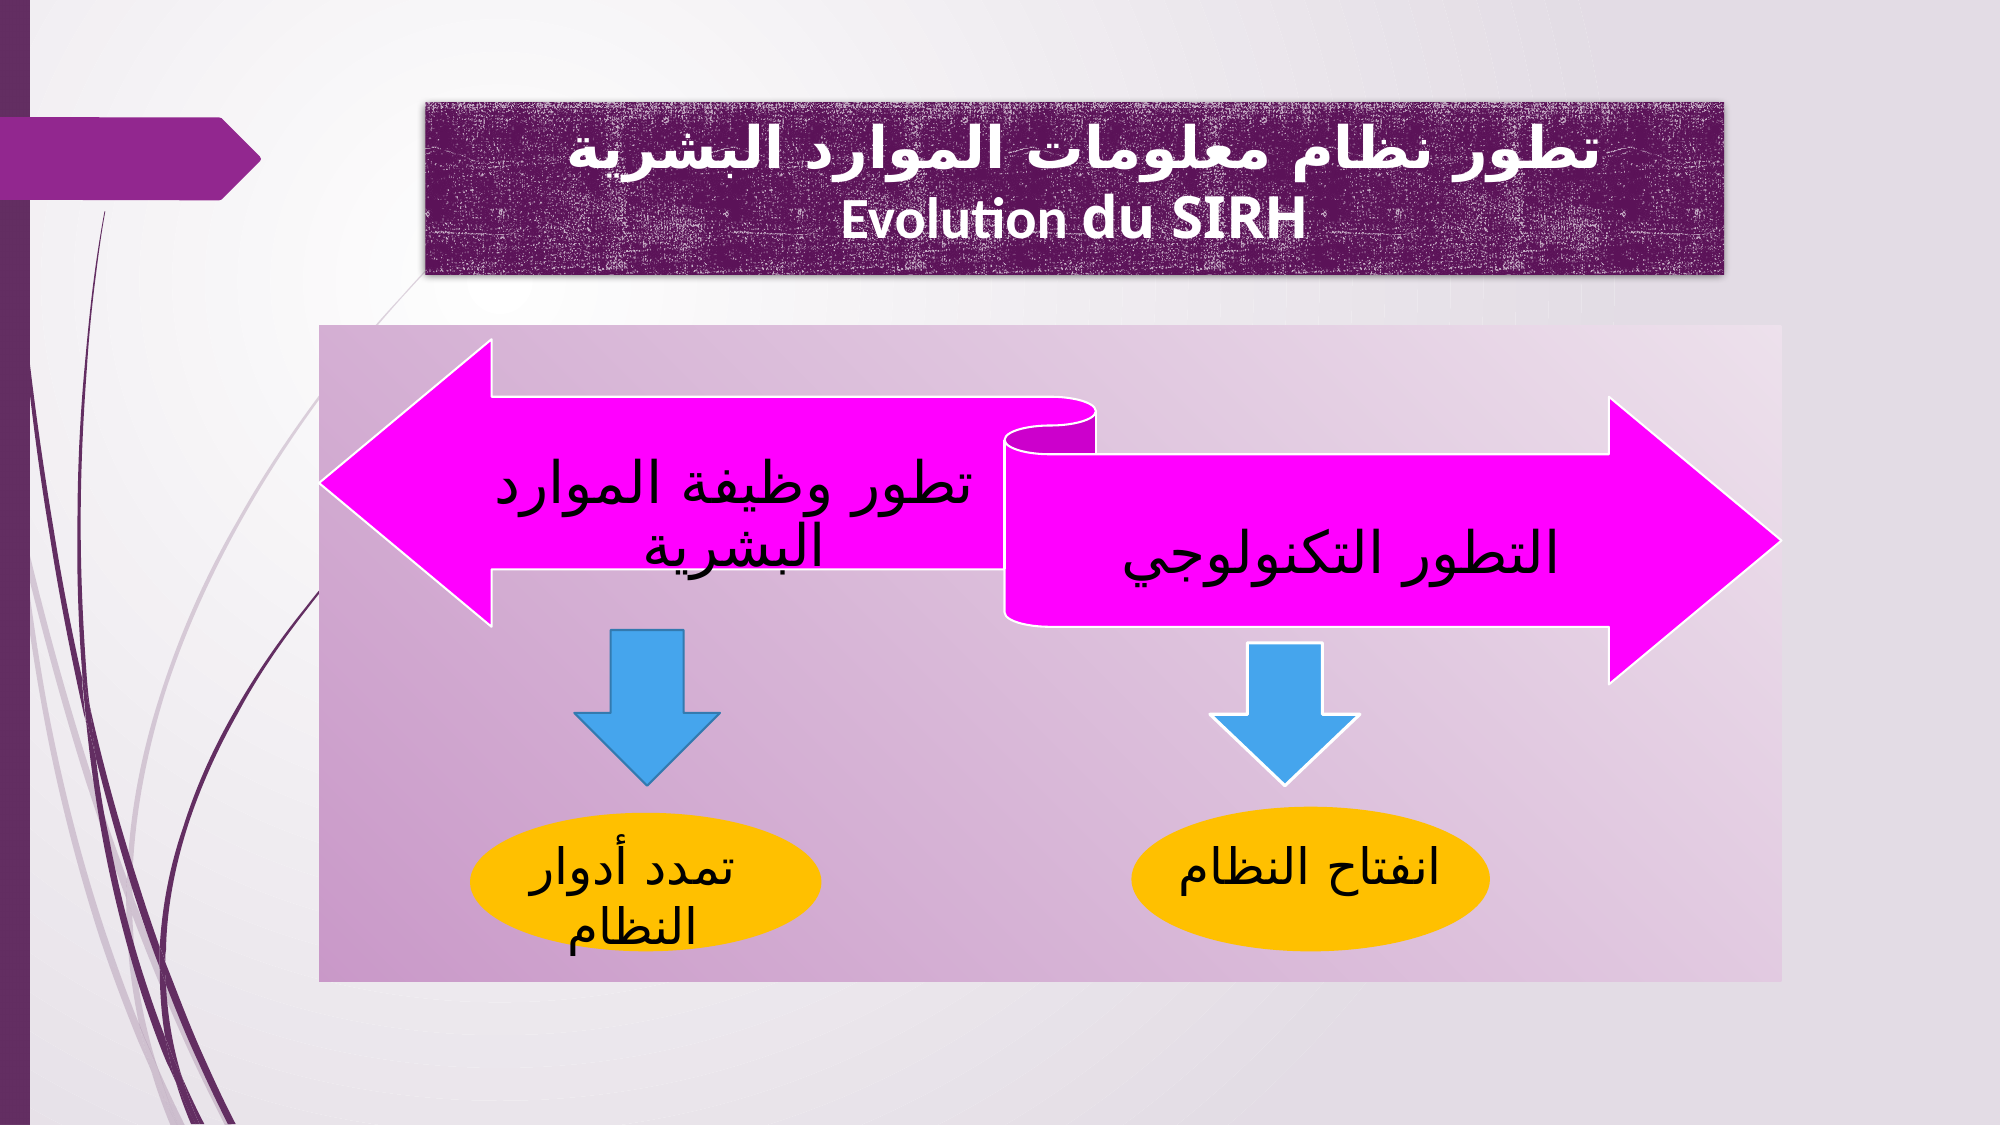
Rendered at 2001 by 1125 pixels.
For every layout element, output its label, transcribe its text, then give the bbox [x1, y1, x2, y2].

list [320, 326, 1781, 980]
title تطور نظام معلومات الموارد البشرية Evolution du SIRH [425, 102, 1725, 275]
